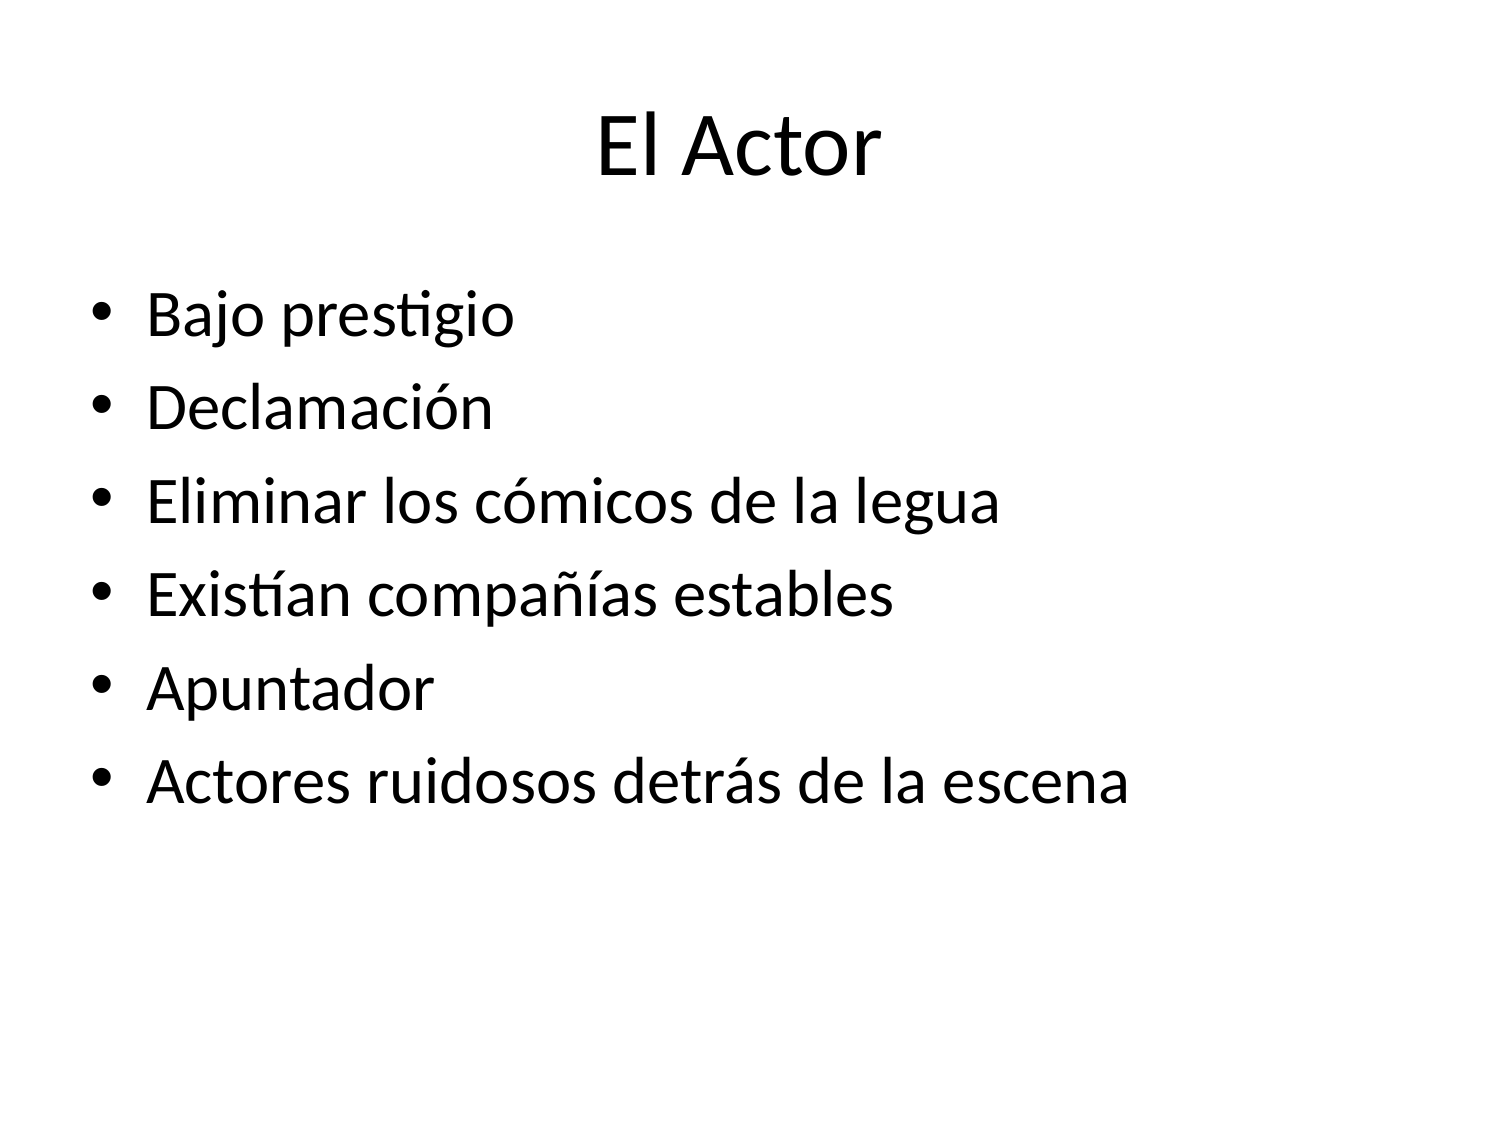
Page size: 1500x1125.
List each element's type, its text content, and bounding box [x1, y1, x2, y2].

title El Actor [75, 45, 1425, 233]
list Bajo prestigio Declamación Eliminar los cómicos de la legua Existían compañías estables Apuntador Actores ruidosos detrás de la escena [75, 262, 1425, 1005]
